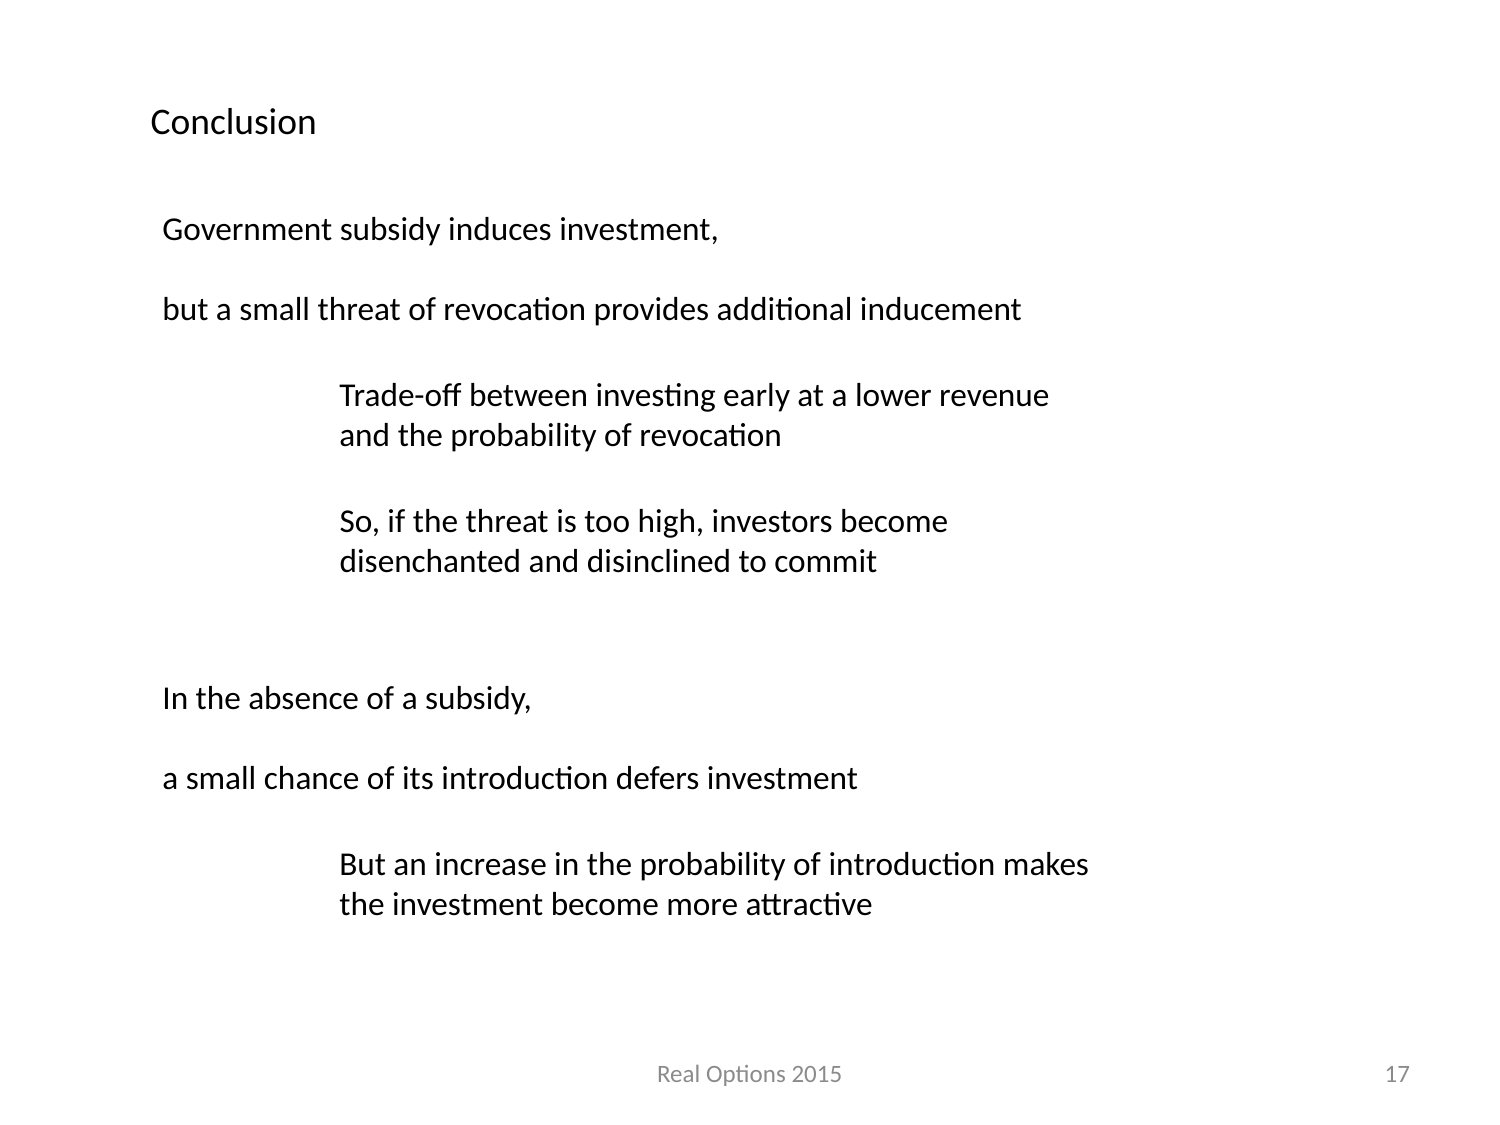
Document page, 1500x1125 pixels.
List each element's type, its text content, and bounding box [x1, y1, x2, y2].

text_box Trade-off between investing early at a lower revenue and the probability of revocation [324, 365, 1152, 461]
slide_number 17 [1074, 1042, 1425, 1103]
footer Real Options 2015 [512, 1042, 988, 1103]
text_box In the absence of a subsidy, a small chance of its introduction defers investment [147, 668, 1376, 804]
text_box So, if the threat is too high, investors become disenchanted and disinclined to commit [324, 491, 1093, 587]
text_box Conclusion [135, 89, 892, 150]
text_box Government subsidy induces investment, but a small threat of revocation provides additional inducement [147, 199, 1376, 335]
text_box But an increase in the probability of introduction makes the investment become more attractive [324, 834, 1152, 930]
